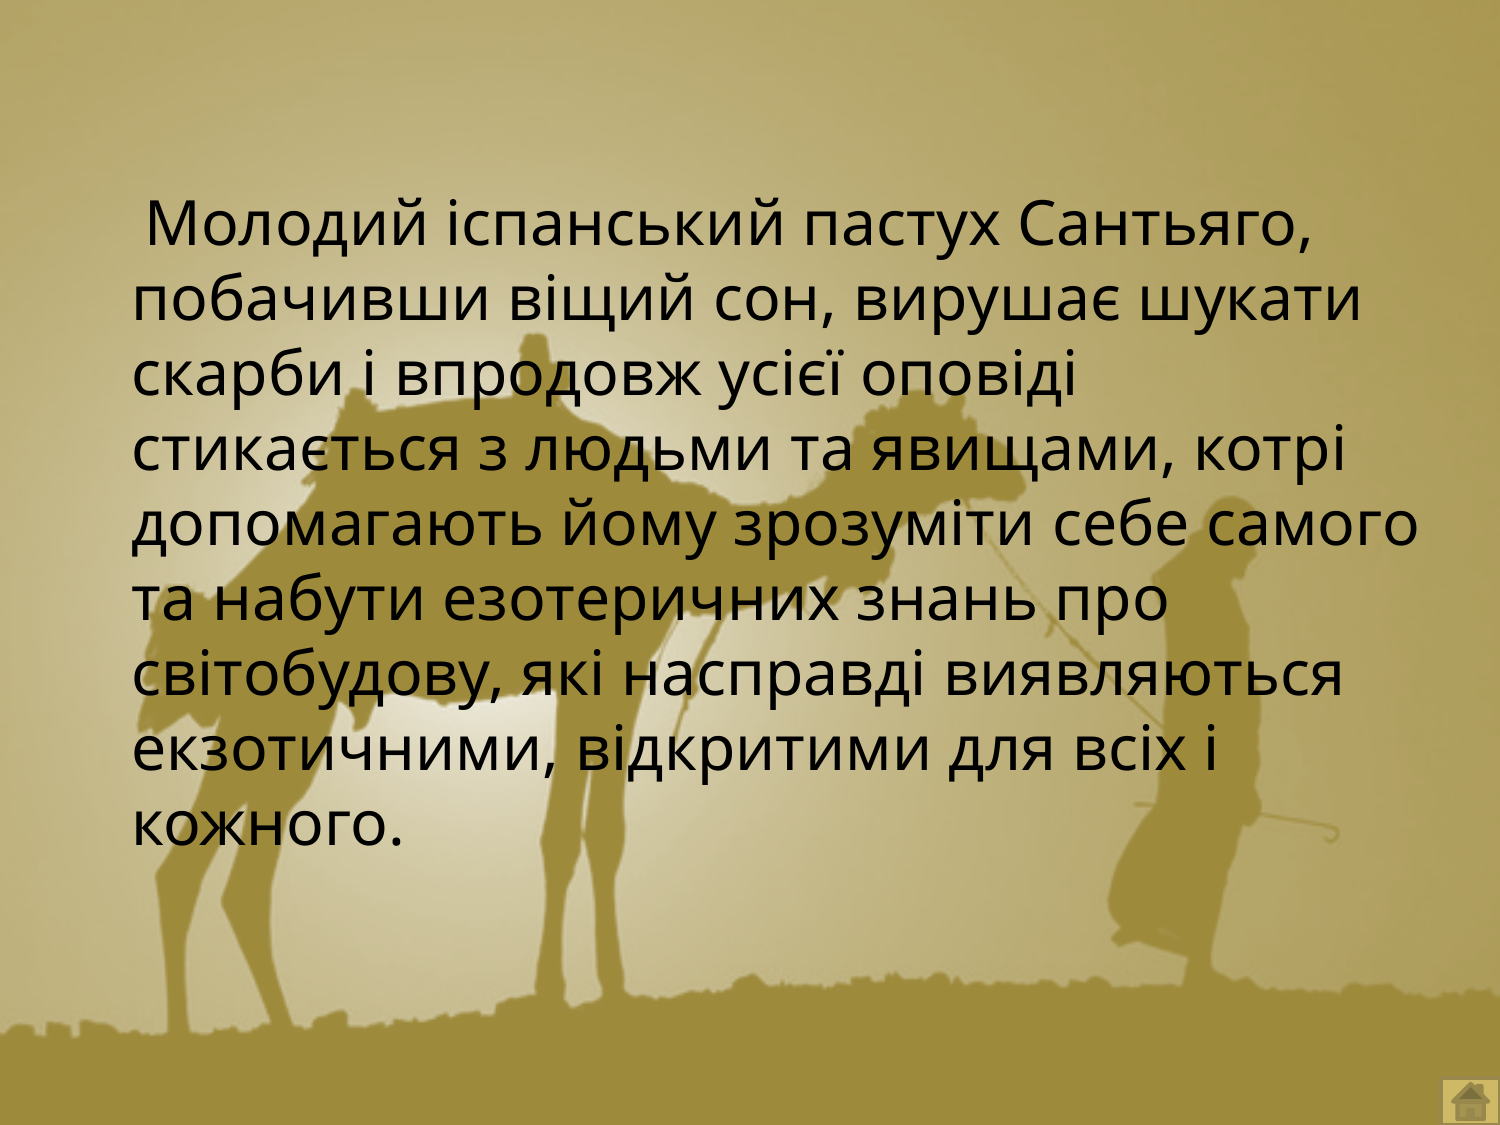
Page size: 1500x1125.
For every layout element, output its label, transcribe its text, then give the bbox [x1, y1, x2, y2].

list Молодий іспанський пастух Сантьяго, побачивши віщий сон, вирушає шукати скарби і впродовж усієї оповіді стикається з людьми та явищами, котрі допомагають йому зрозуміти себе самого та набути езотеричних знань про світобудову, які насправді виявляються екзотичними, відкритими для всіх і кожного. [35, 175, 1442, 879]
text_box [1439, 1076, 1500, 1125]
